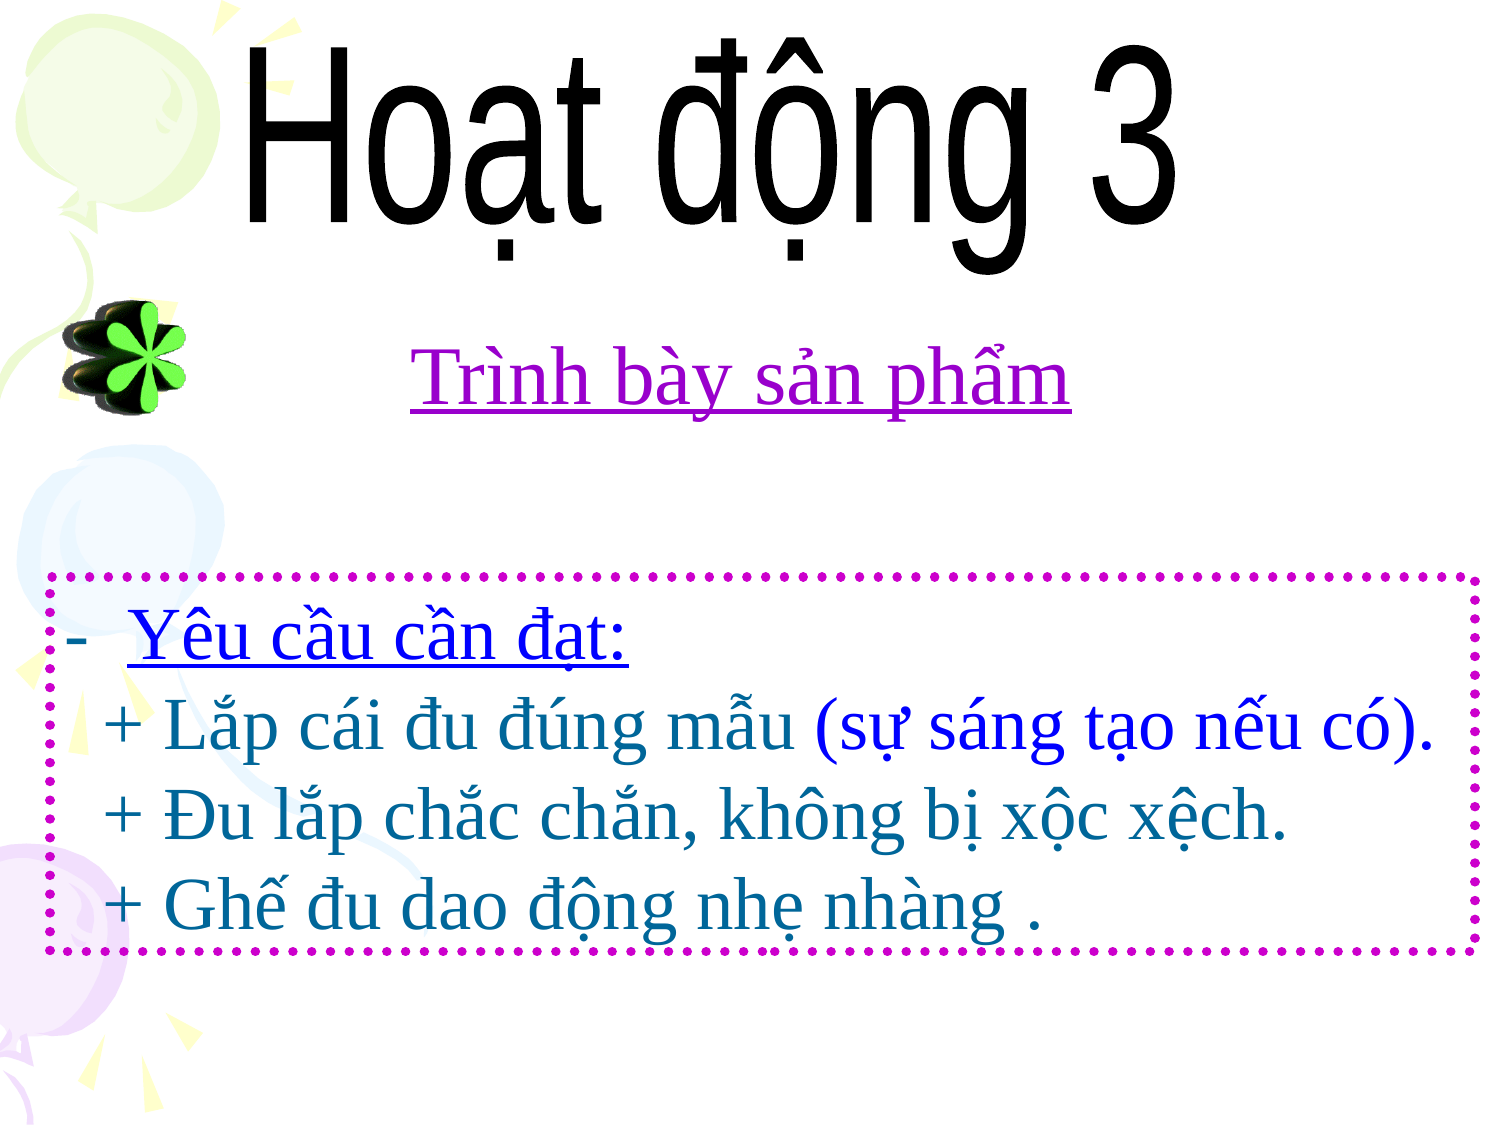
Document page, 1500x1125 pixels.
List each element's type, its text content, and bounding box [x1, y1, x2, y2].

text_box - Yêu cầu cần đạt: + Lắp cái đu đúng mẫu (sự sáng tạo nếu có). + Đu lắp chắc chắn, không bị xộc xệch. + Ghế đu dao động nhẹ nhàng . [49, 576, 1475, 952]
picture [62, 299, 188, 416]
list Trình bày sản phẩm [187, 313, 1438, 439]
